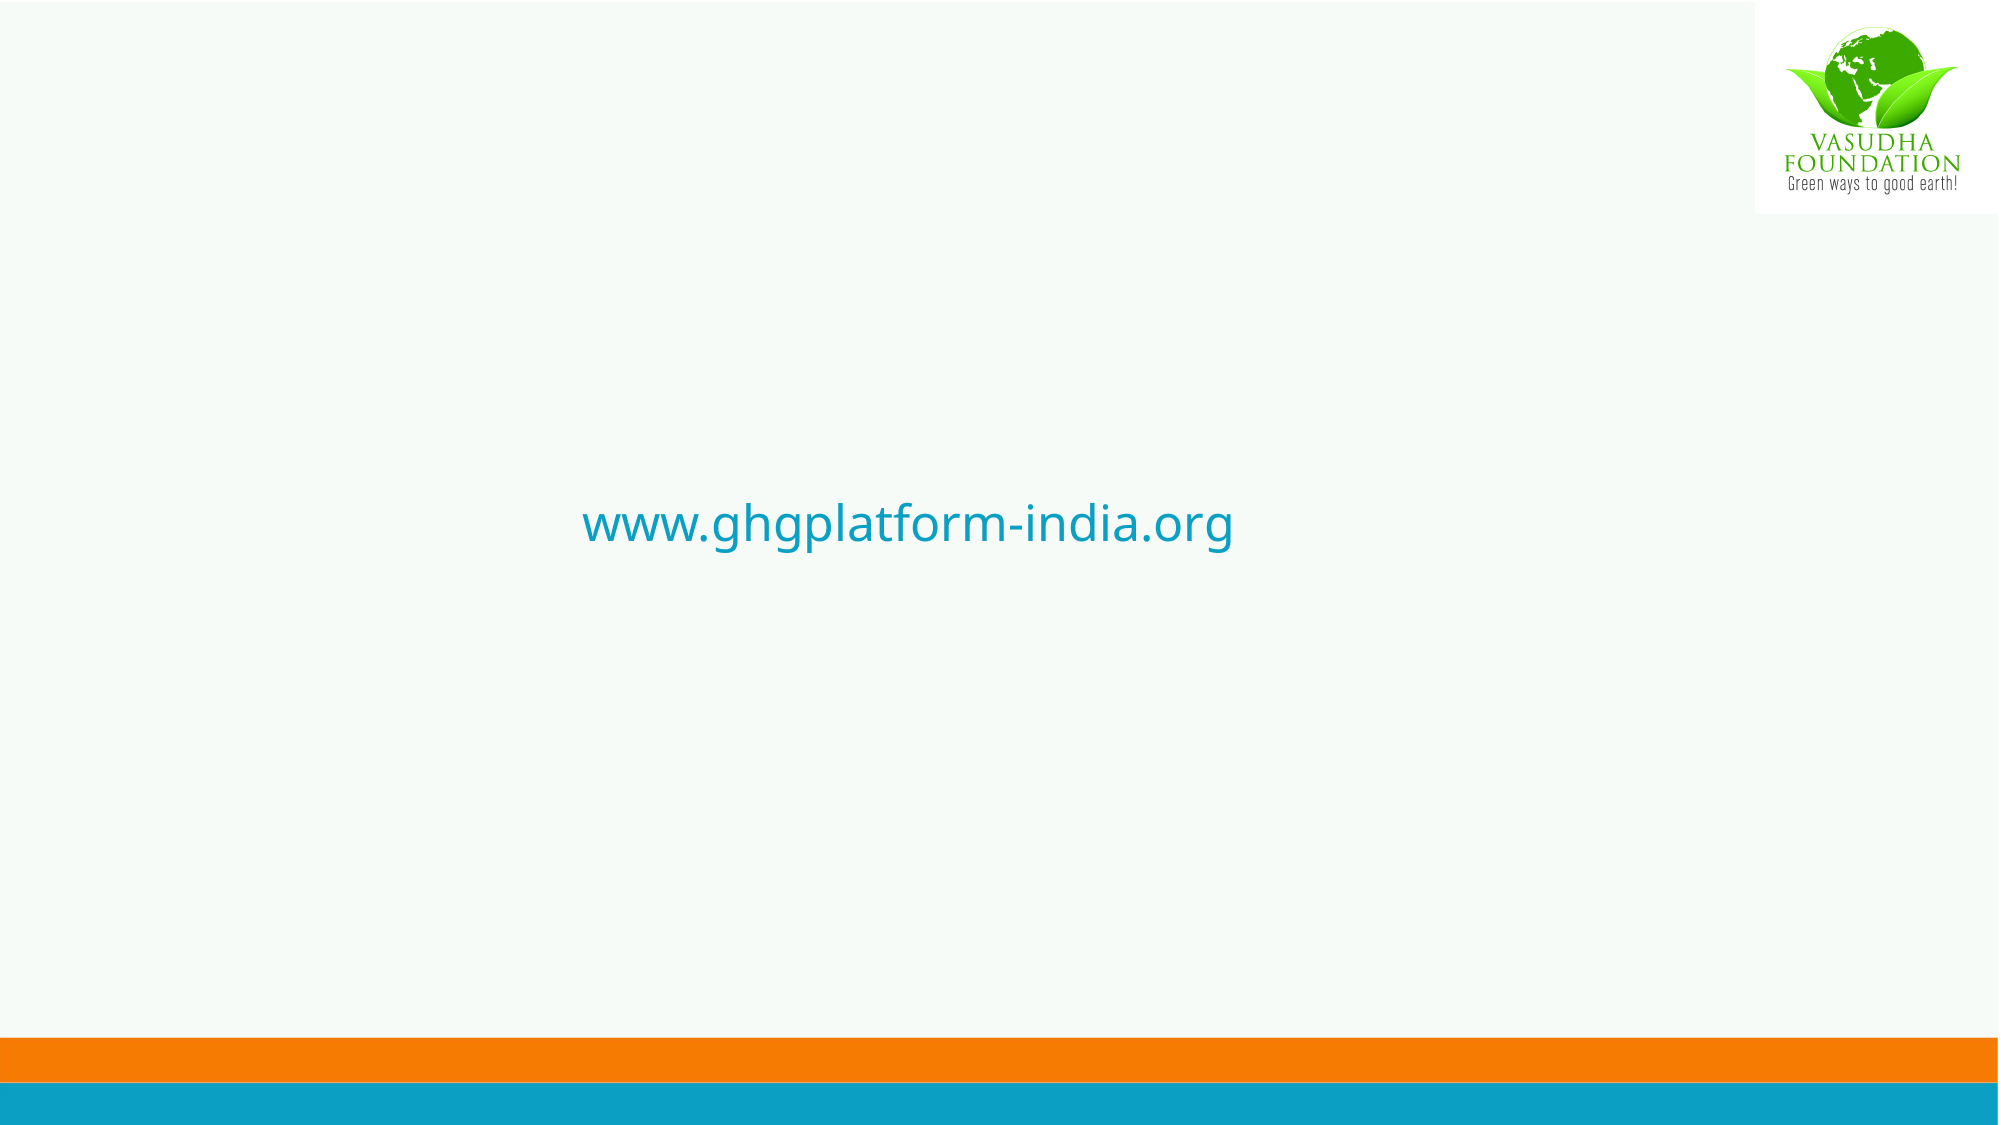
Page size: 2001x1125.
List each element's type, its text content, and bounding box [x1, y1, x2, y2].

text_box www.ghgplatform-india.org [567, 484, 1250, 560]
picture [0, 0, 2000, 1125]
